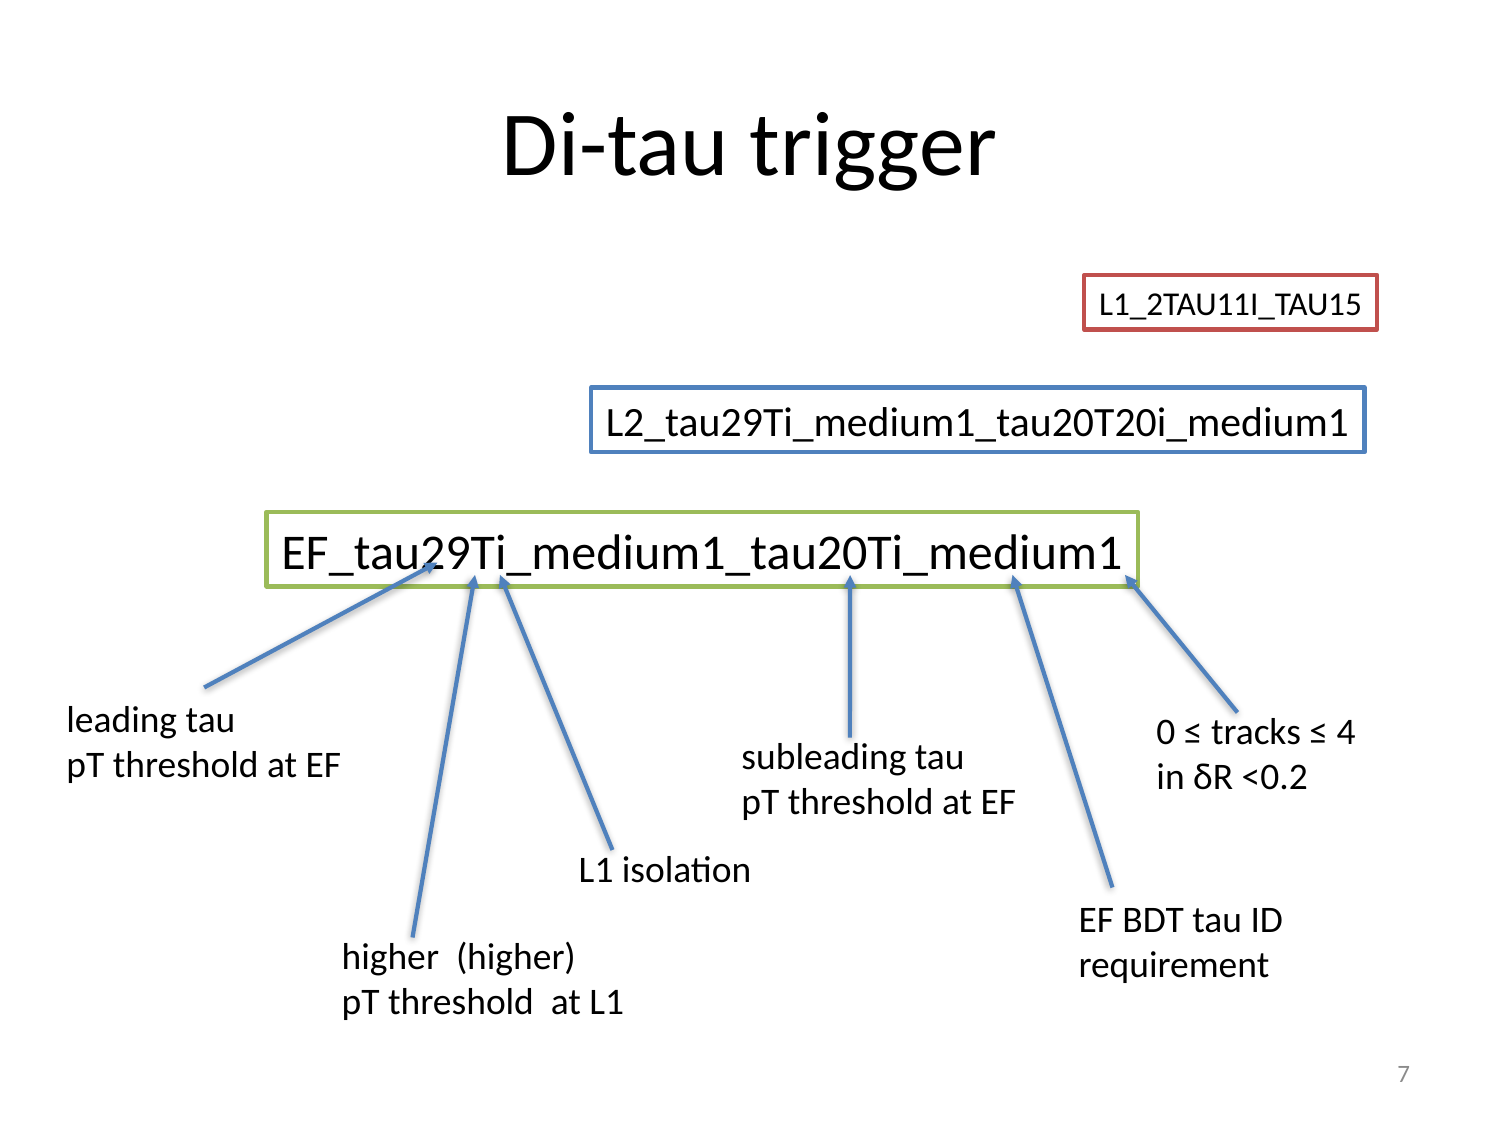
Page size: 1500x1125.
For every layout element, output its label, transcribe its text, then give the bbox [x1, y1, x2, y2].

text_box subleading tau pT threshold at EF [726, 724, 1032, 830]
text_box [905, 680, 1219, 782]
title Di-tau trigger [75, 45, 1425, 233]
text_box higher (higher) pT threshold at L1 [326, 924, 640, 1030]
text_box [262, 724, 626, 788]
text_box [418, 656, 694, 769]
text_box L1_2TAU11I_TAU15 [1082, 273, 1379, 332]
text_box leading tau pT threshold at EF [51, 687, 357, 793]
text_box L1 isolation [563, 837, 767, 898]
slide_number 7 [1074, 1042, 1425, 1103]
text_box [203, 562, 438, 688]
text_box EF BDT tau ID requirement [1063, 887, 1299, 993]
text_box L2_tau29Ti_medium1_tau20T20i_medium1 [589, 385, 1367, 454]
text_box EF_tau29Ti_medium1_tau20Ti_medium1 [264, 510, 1140, 589]
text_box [1112, 587, 1251, 701]
text_box 0 ≤ tracks ≤ 4 in δR <0.2 [1141, 699, 1371, 805]
